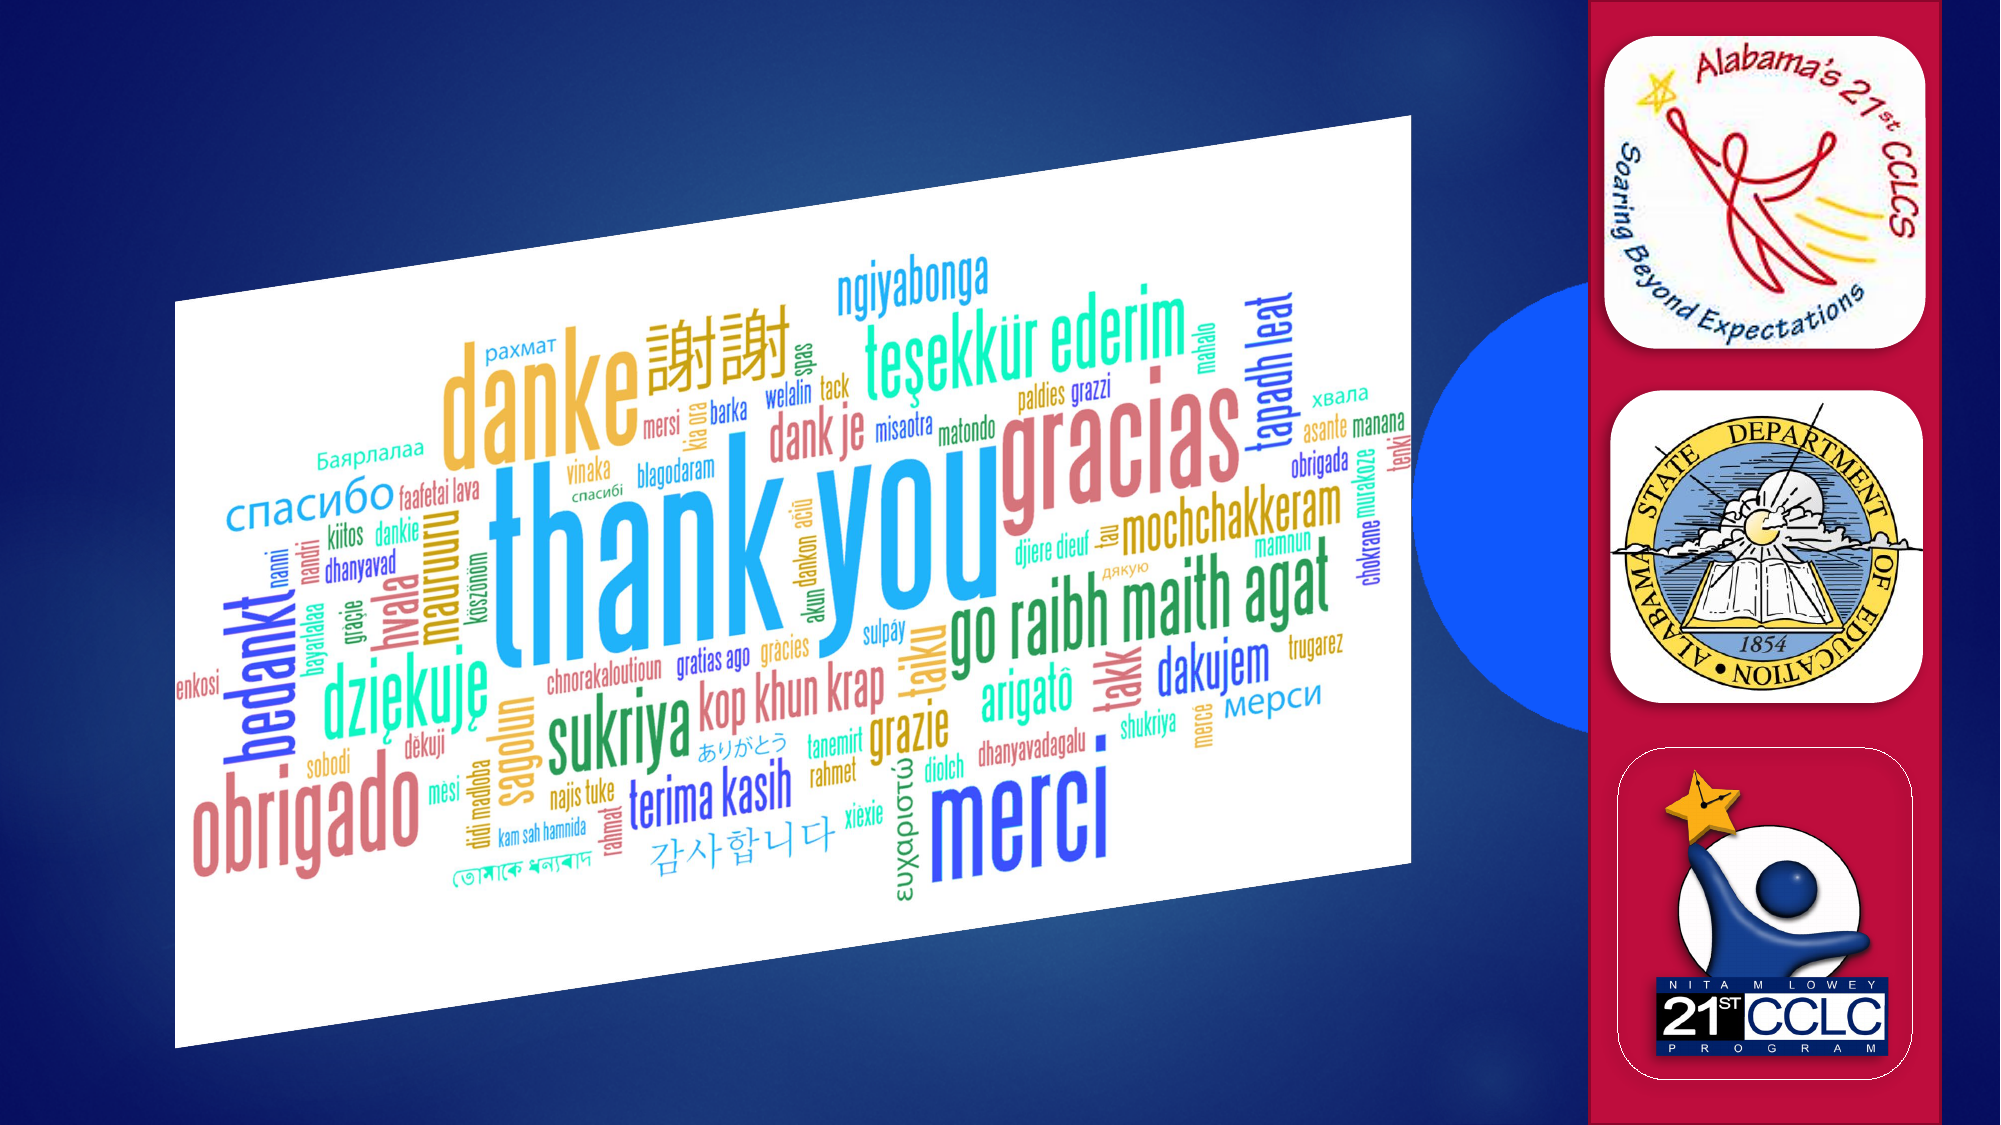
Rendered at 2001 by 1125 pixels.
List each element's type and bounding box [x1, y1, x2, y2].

text_box [1589, 0, 1941, 1125]
picture [0, 0, 1588, 1125]
picture [1610, 390, 1924, 704]
picture [1942, 0, 2000, 1125]
picture [1604, 35, 1926, 349]
picture [1617, 747, 1913, 1081]
